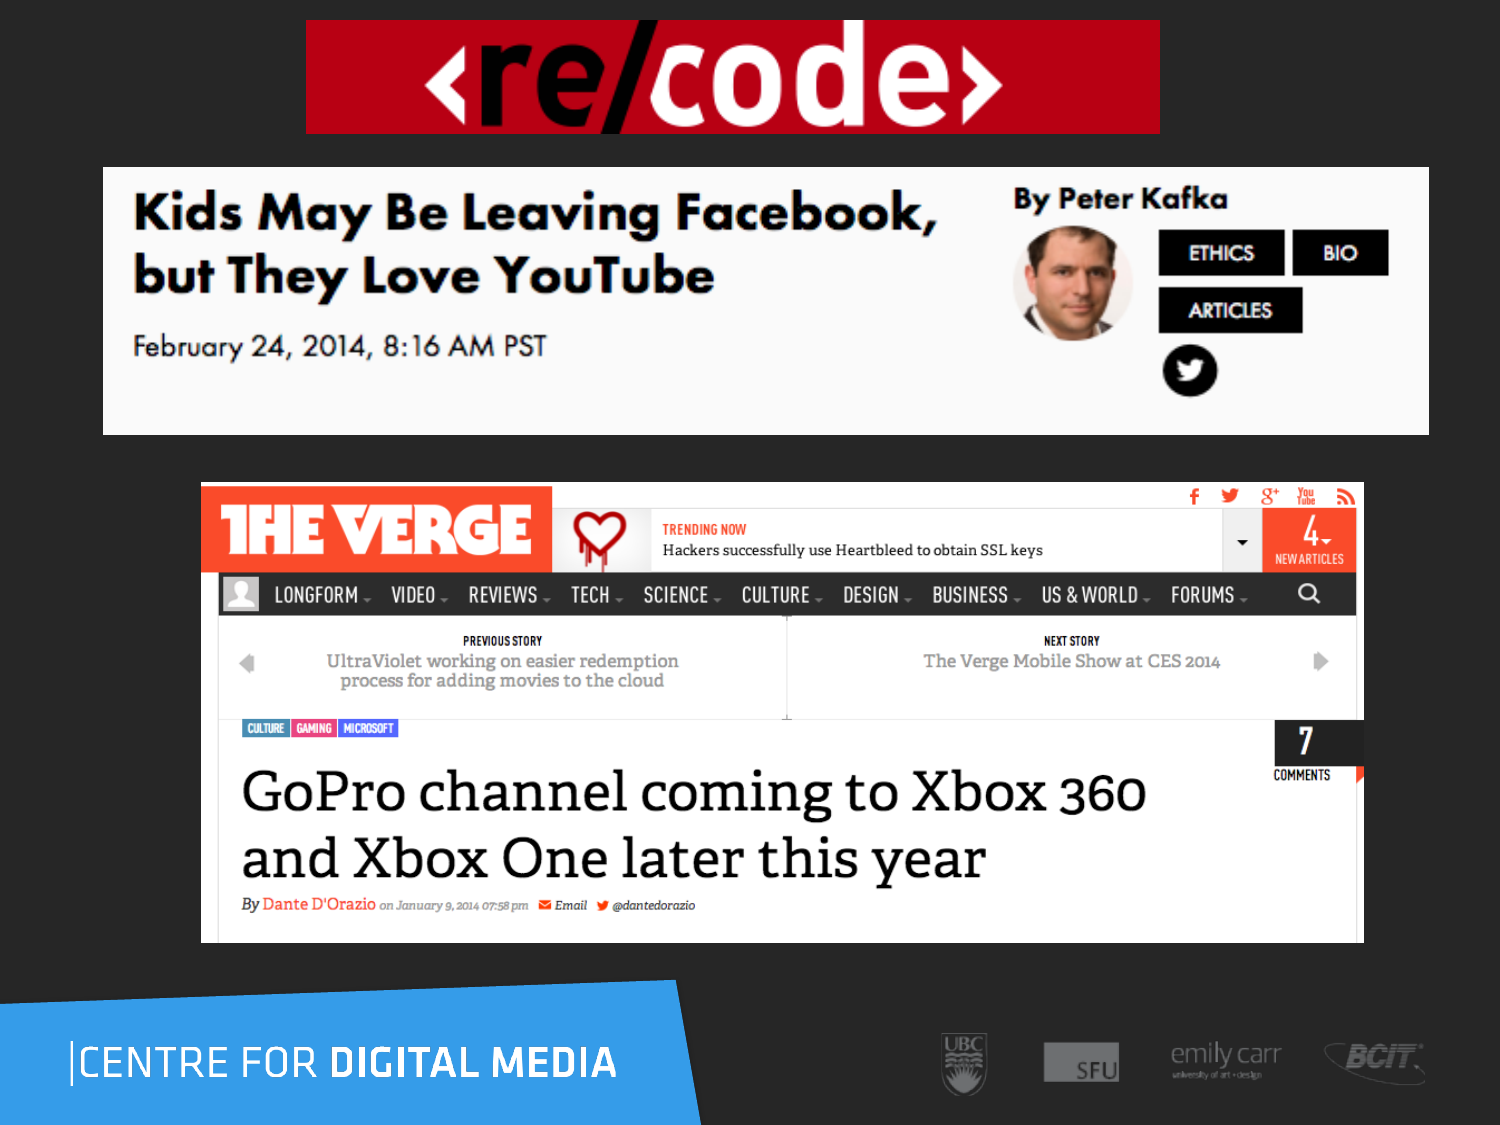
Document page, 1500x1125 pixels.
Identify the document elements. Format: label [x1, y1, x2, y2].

picture [103, 167, 1430, 1007]
list [304, 19, 1161, 135]
